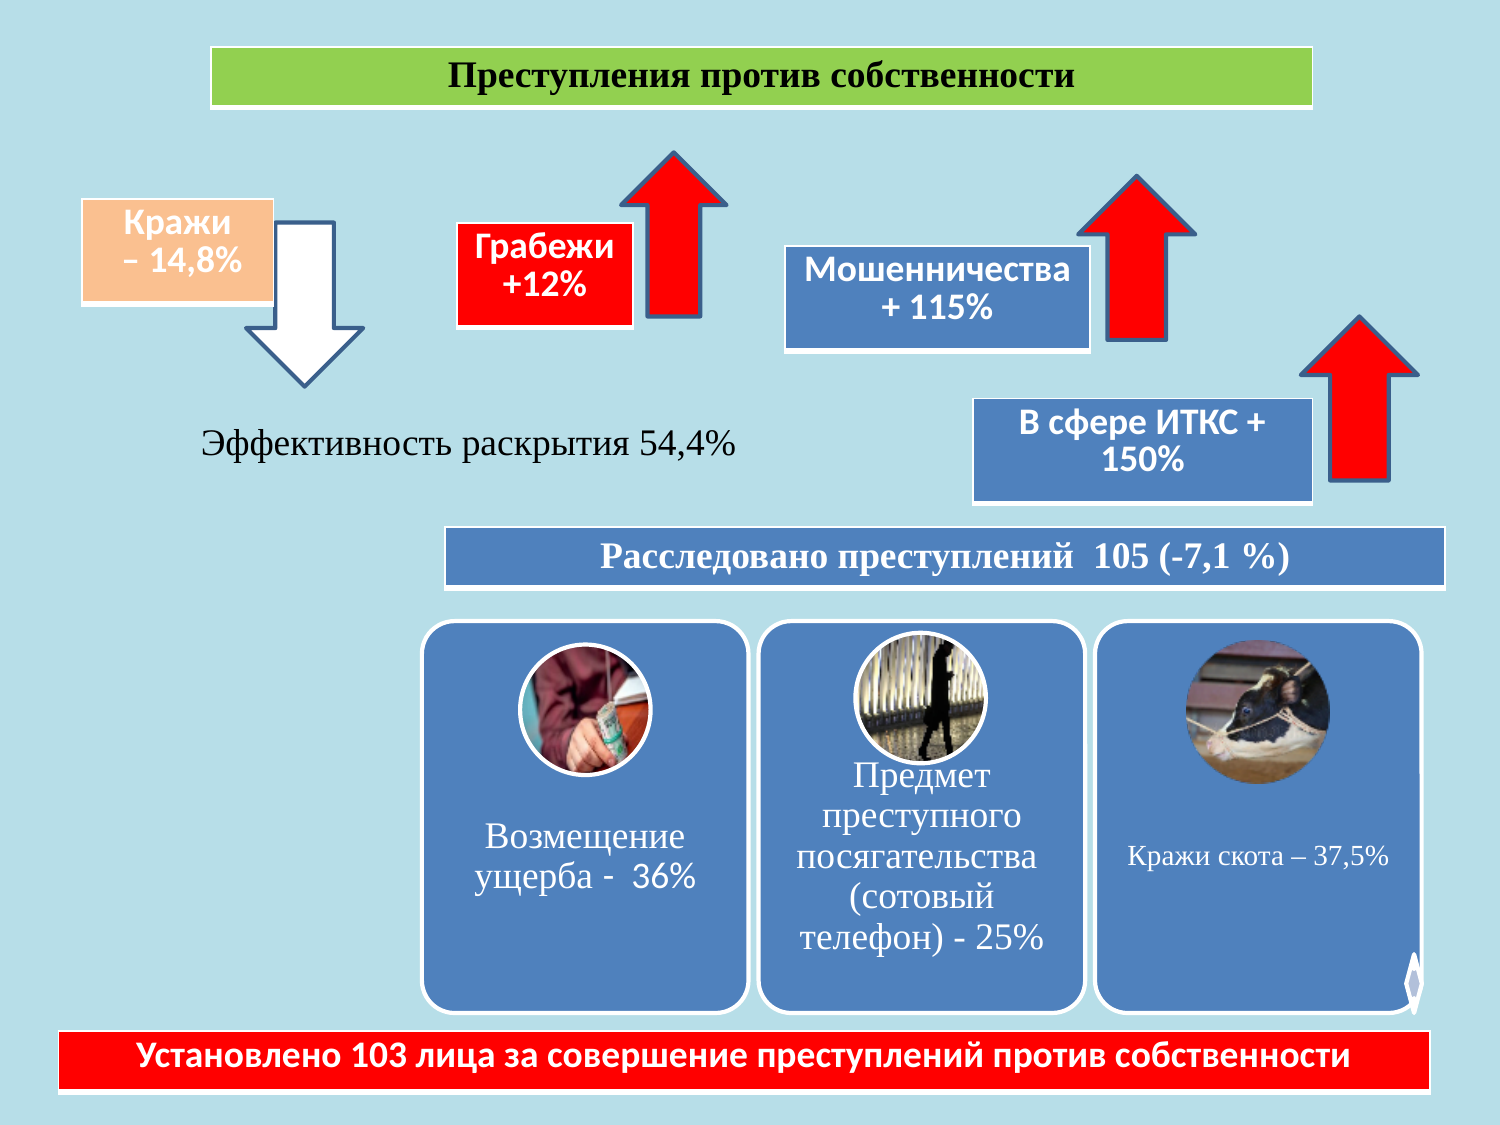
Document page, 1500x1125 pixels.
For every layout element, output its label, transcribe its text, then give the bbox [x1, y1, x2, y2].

table_header В сфере ИТКС + 150% [974, 399, 1312, 501]
table_header Кражи – 14,8% [83, 200, 273, 301]
text_box [1076, 173, 1198, 342]
text_box Эффективность раскрытия 54,4% [140, 410, 797, 470]
text_box [1298, 314, 1420, 483]
table_header Грабежи +12% [458, 224, 632, 325]
picture [1186, 640, 1330, 785]
text_box 14, [244, 220, 366, 389]
table_header Мошенничества + 115% [786, 247, 1089, 348]
table_header Расследовано преступлений 105 (-7,1 %) [446, 528, 1444, 585]
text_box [421, 620, 1423, 1014]
table_header Преступления против собственности [212, 48, 1312, 105]
table_header Установлено 103 лица за совершение преступлений против собственности [59, 1032, 1429, 1089]
text_box [619, 150, 729, 319]
